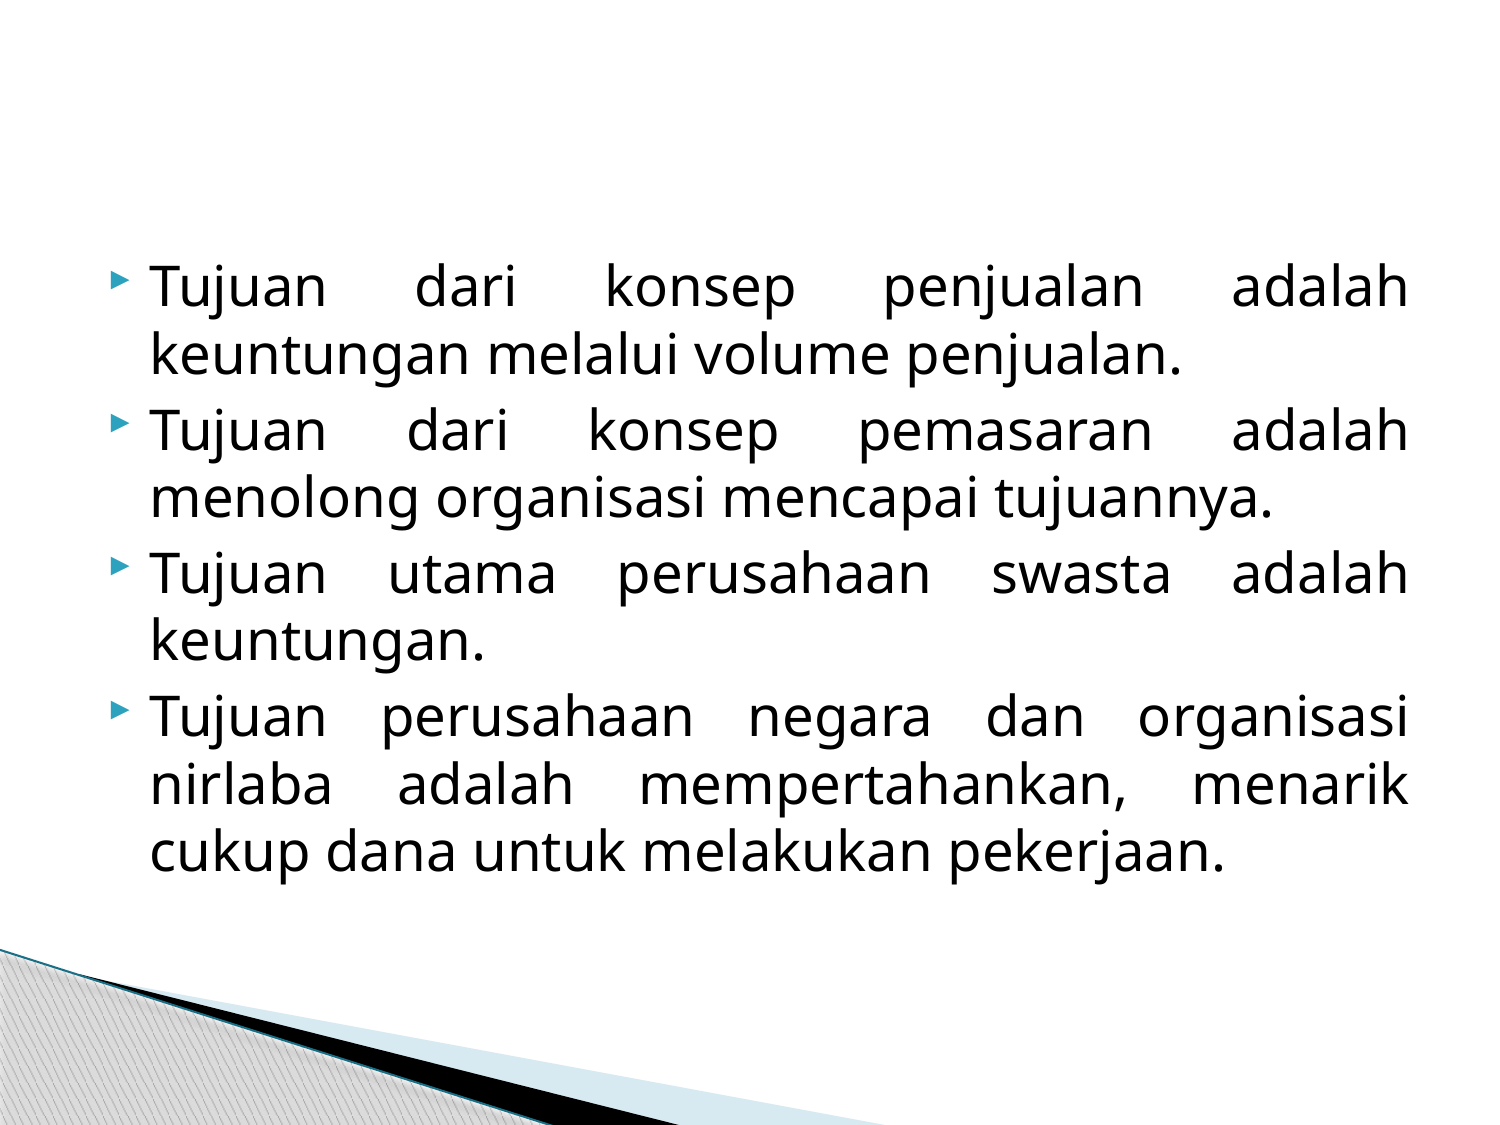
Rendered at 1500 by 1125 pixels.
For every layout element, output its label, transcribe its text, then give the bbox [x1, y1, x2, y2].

list Tujuan dari konsep penjualan adalah keuntungan melalui volume penjualan. Tujuan dari konsep pemasaran adalah menolong organisasi mencapai tujuannya. Tujuan utama perusahaan swasta adalah keuntungan. Tujuan perusahaan negara dan organisasi nirlaba adalah mempertahankan, menarik cukup dana untuk melakukan pekerjaan. [75, 243, 1425, 986]
